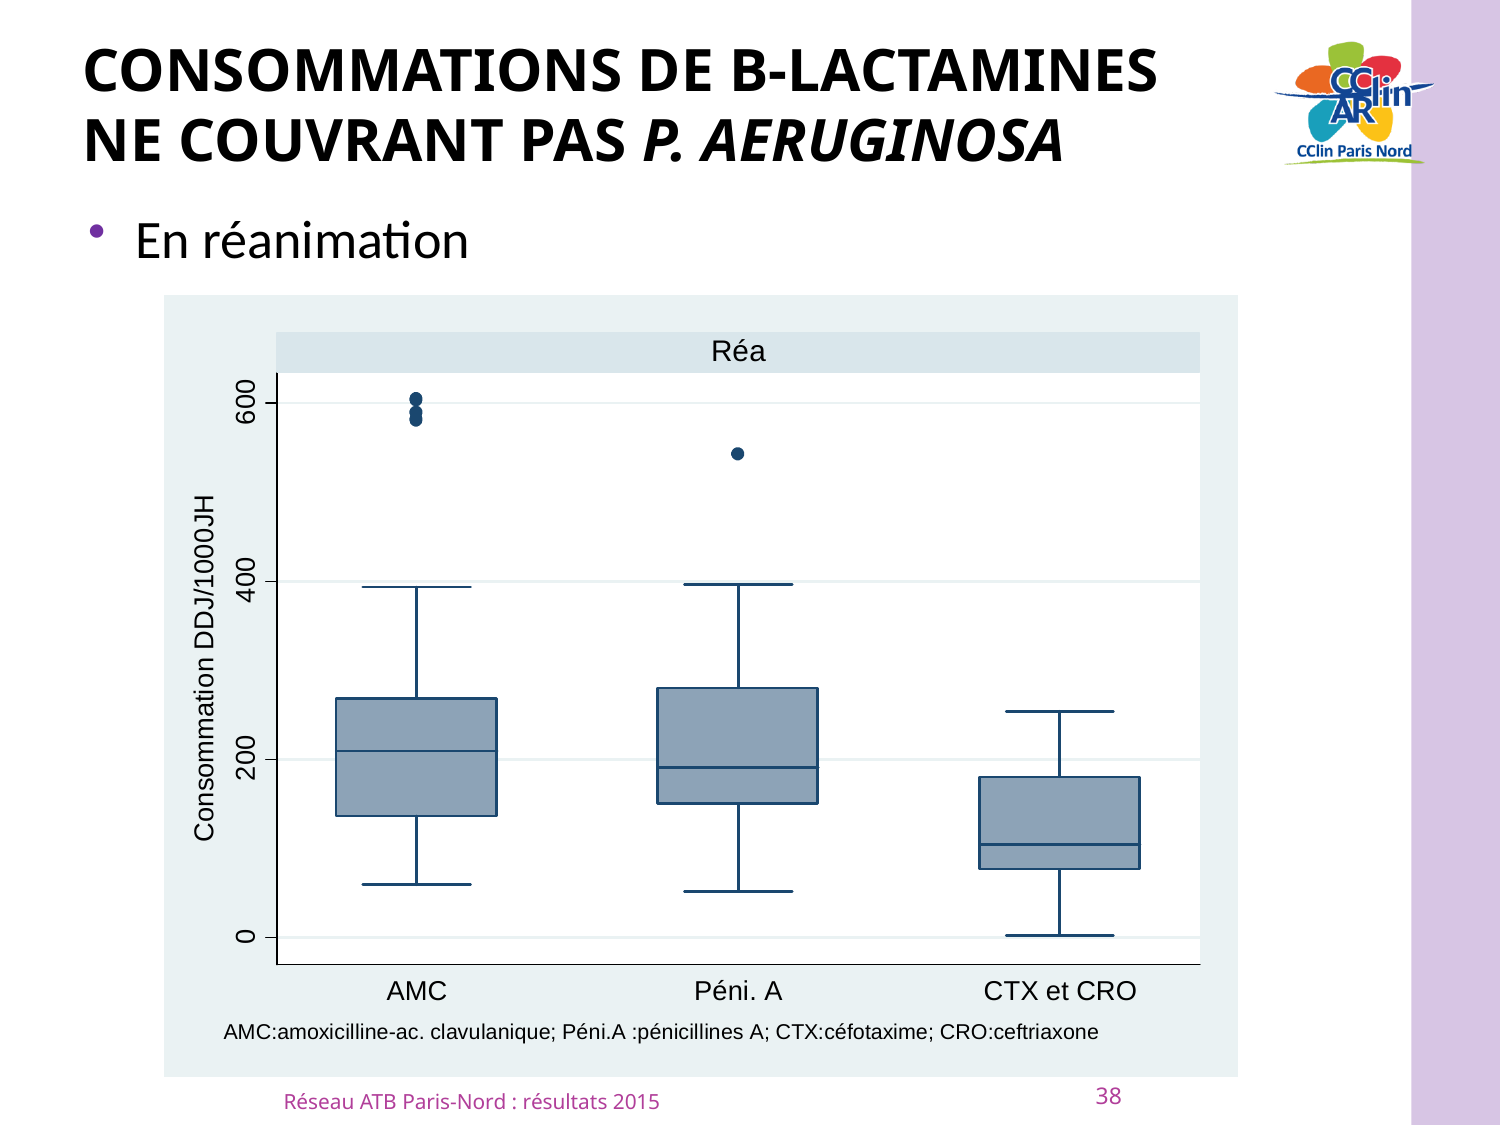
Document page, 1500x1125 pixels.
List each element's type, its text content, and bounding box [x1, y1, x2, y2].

list En réanimation [75, 196, 1365, 1060]
footer Réseau ATB Paris-Nord : résultats 2015 [75, 1075, 675, 1114]
picture [154, 286, 1247, 1086]
title Consommations de B-lactamines ne couvrant pas P. aeruginosa [75, 30, 1263, 175]
picture [1269, 30, 1442, 172]
slide_number 38 [1025, 1093, 1123, 1113]
